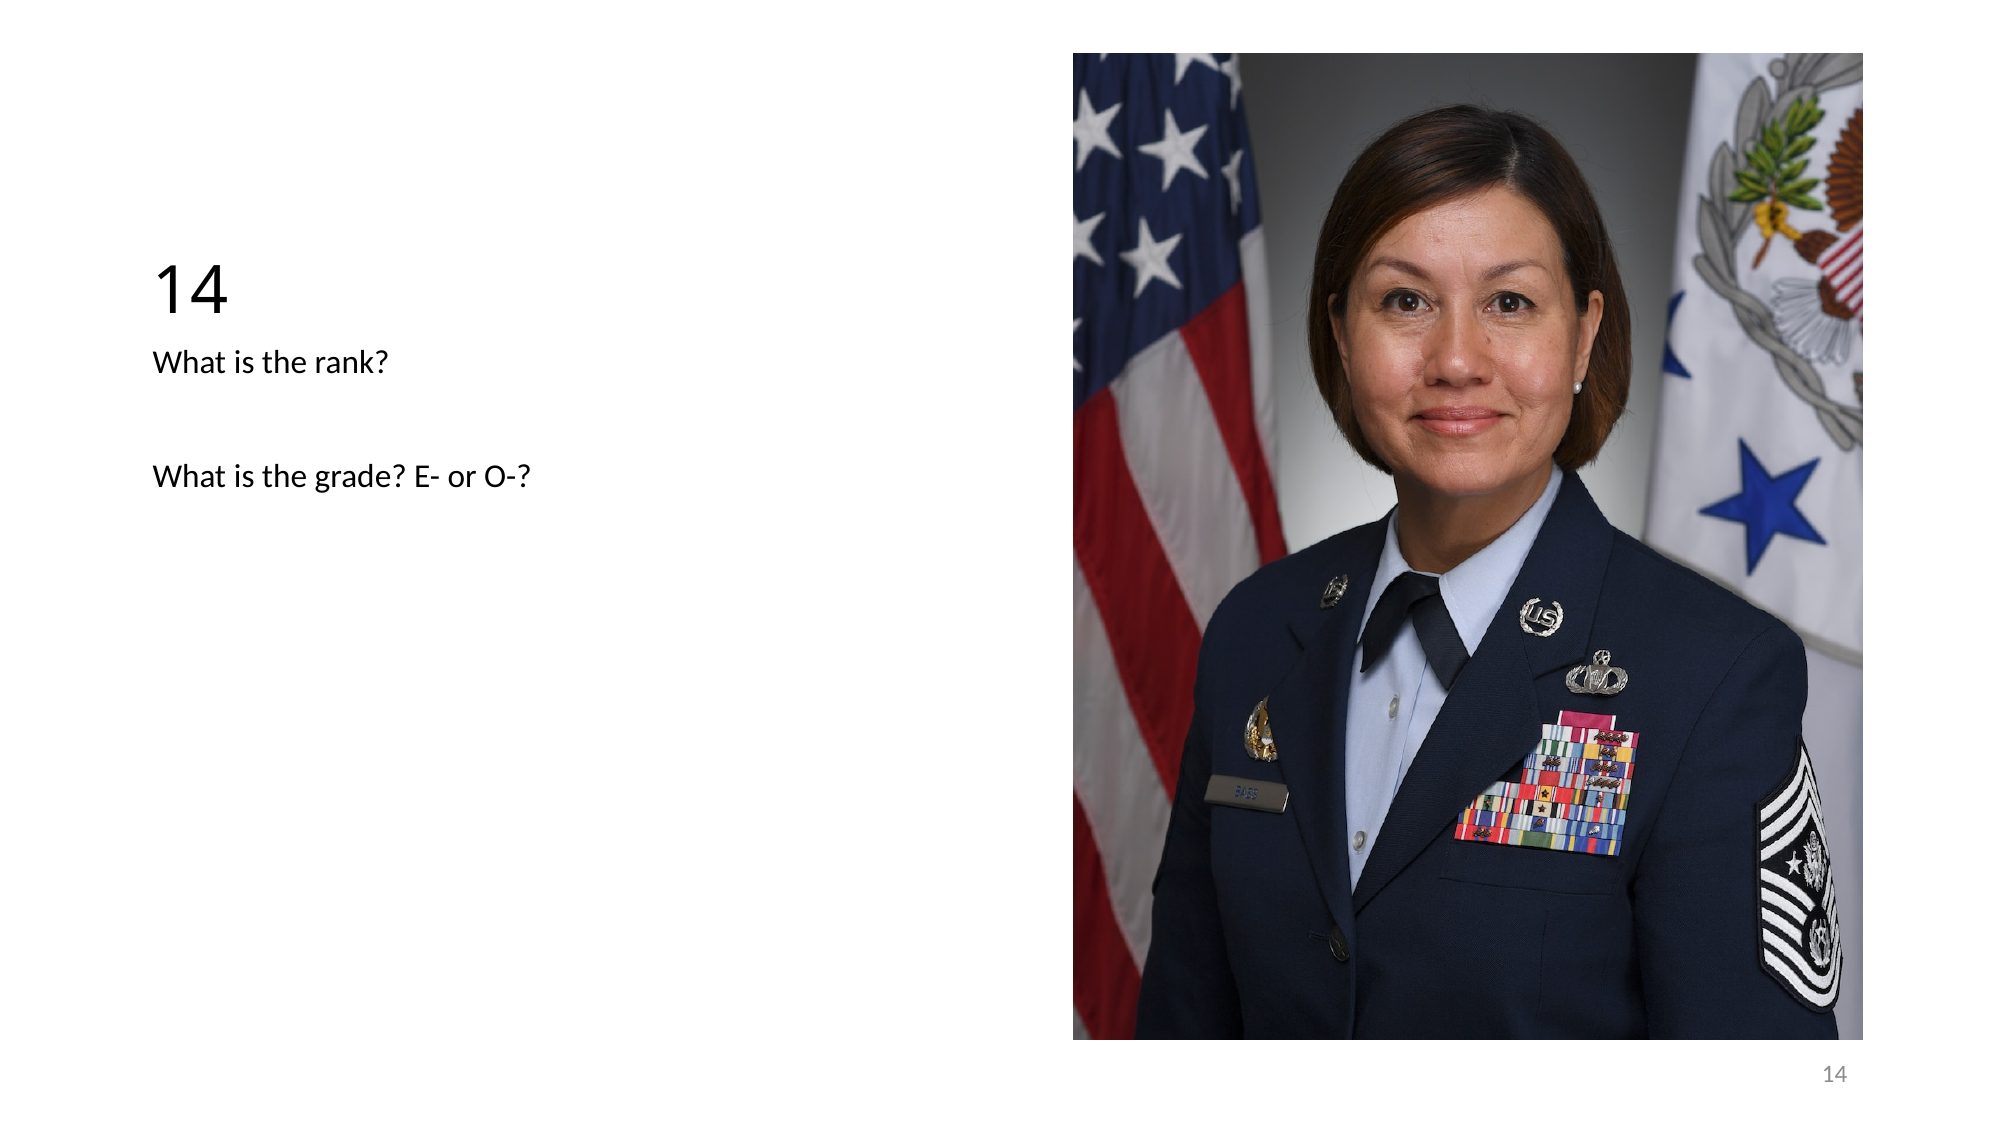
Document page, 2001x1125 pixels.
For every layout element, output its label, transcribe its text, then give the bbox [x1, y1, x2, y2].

slide_number 14 [1412, 1042, 1863, 1103]
picture [1073, 53, 1863, 1041]
list What is the rank? What is the grade? E- or O-? [137, 338, 783, 963]
title 14 [137, 75, 783, 338]
